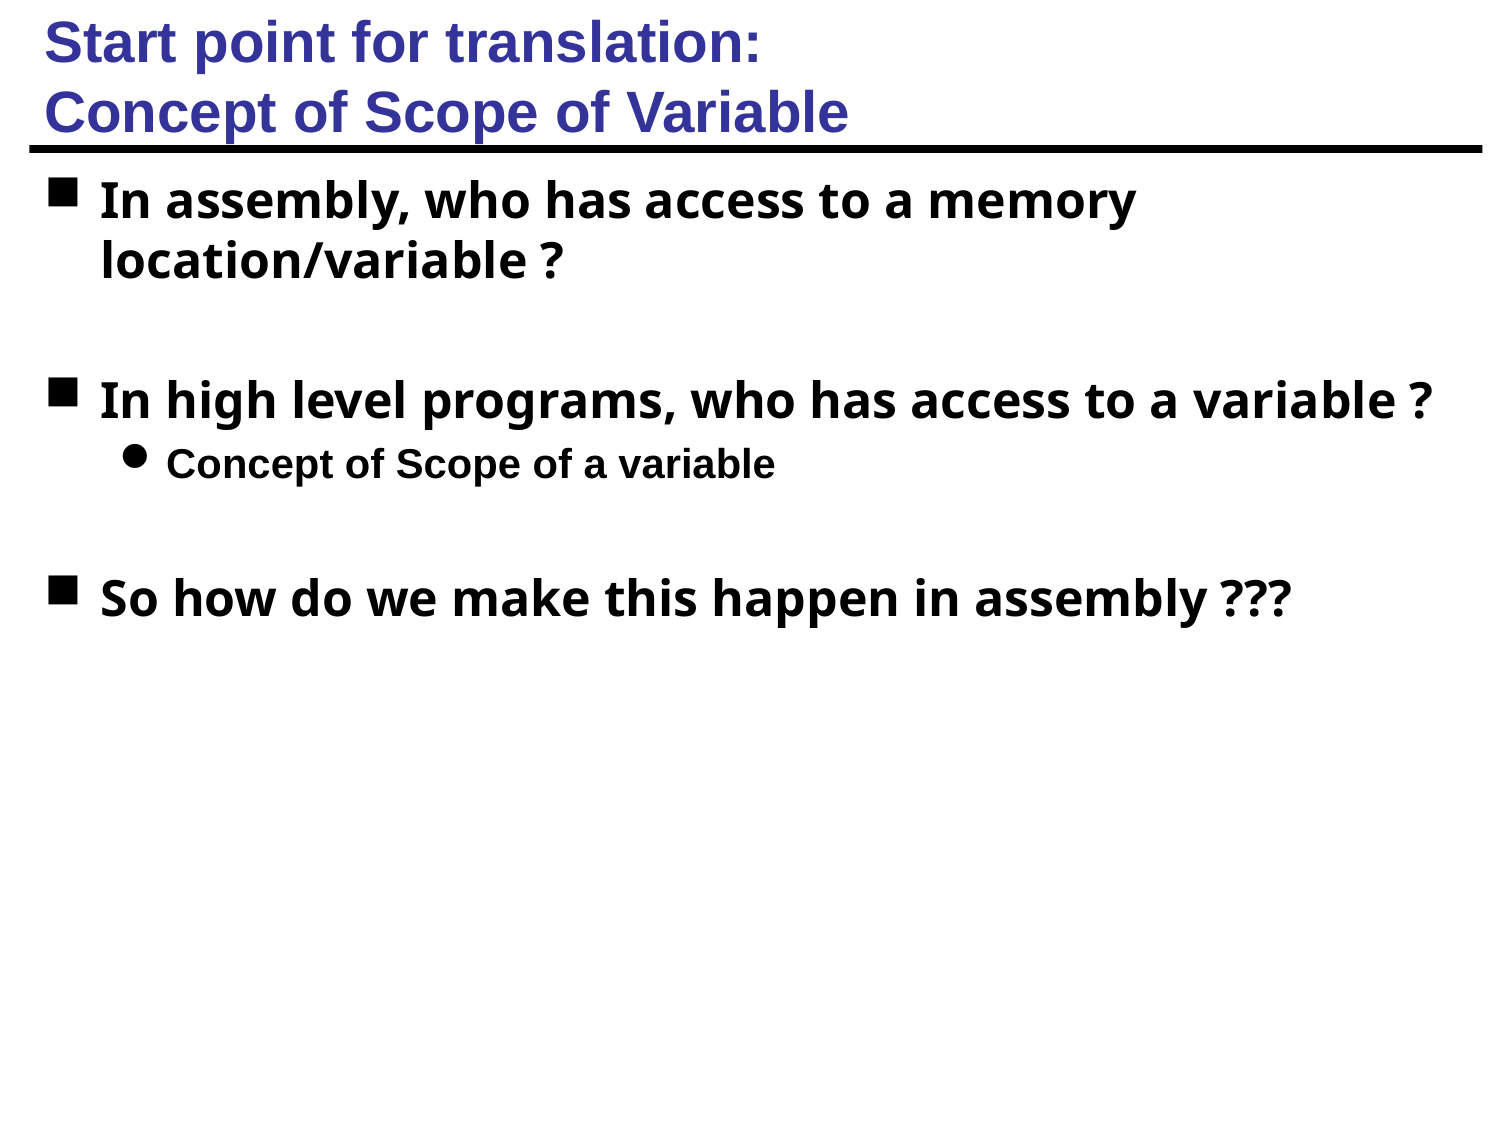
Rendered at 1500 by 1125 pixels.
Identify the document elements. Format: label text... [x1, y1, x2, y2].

list In assembly, who has access to a memory location/variable ? In high level programs, who has access to a variable ? Concept of Scope of a variable So how do we make this happen in assembly ??? [29, 160, 1480, 1061]
title Start point for translation: Concept of Scope of Variable [29, 11, 1480, 138]
